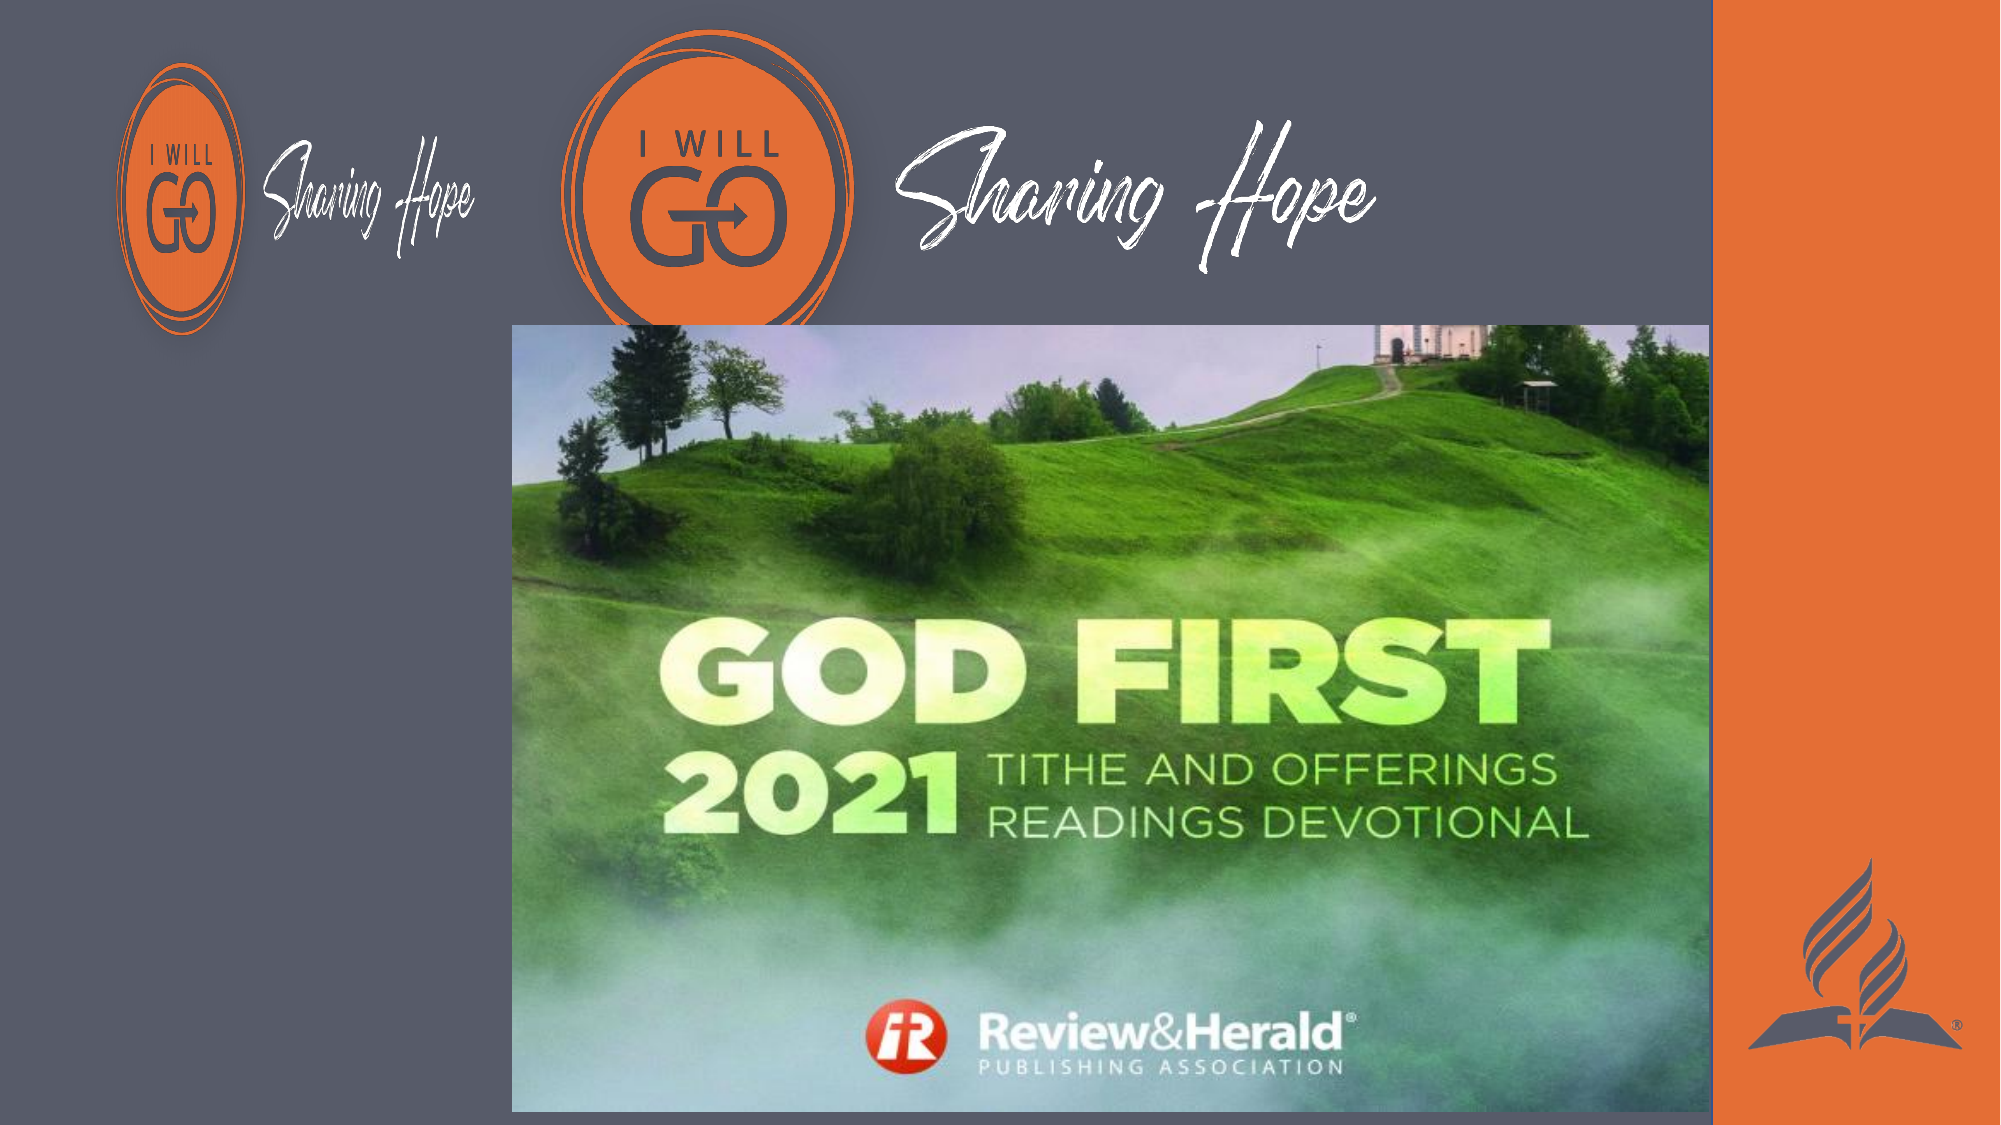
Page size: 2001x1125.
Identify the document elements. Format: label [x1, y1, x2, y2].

picture [1748, 857, 1963, 1050]
picture [78, 0, 1709, 1112]
